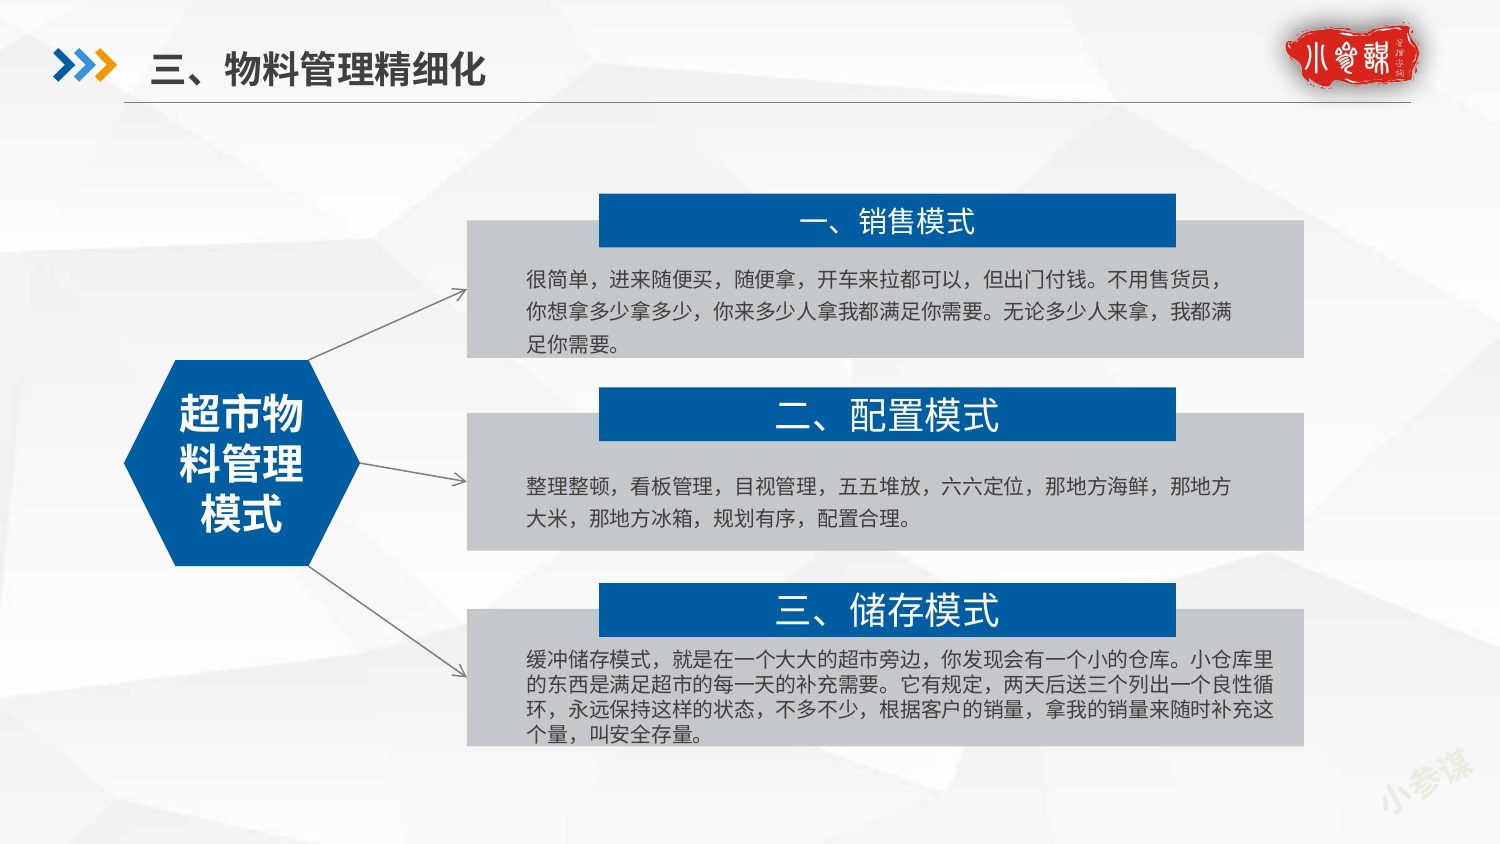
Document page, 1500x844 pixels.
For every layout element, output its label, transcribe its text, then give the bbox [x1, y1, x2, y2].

text_box [465, 411, 1306, 553]
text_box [308, 288, 468, 361]
text_box [465, 607, 1306, 748]
picture [0, 0, 1500, 844]
text_box 二、配置模式 [597, 385, 1178, 443]
text_box 很简单，进来随便买，随便拿，开车来拉都可以，但出门付钱。不用售货员，你想拿多少拿多少，你来多少人拿我都满足你需要。无论多少人来拿，我都满足你需要。 [515, 253, 1260, 362]
text_box 三、物料管理精细化 [134, 38, 503, 98]
text_box 整理整顿，看板管理，目视管理，五五堆放，六六定位，那地方海鲜，那地方大米，那地方冰箱，规划有序，配置合理。 [515, 460, 1260, 537]
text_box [308, 565, 468, 678]
text_box 超市物料管理模式 [122, 357, 362, 569]
text_box 三、储存模式 [597, 581, 1178, 639]
text_box [465, 218, 1306, 360]
text_box 一、销售模式 [597, 191, 1178, 249]
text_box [359, 462, 468, 482]
text_box 缓冲储存模式，就是在一个大大的超市旁边，你发现会有一个小的仓库。小仓库里的东西是满足超市的每一天的补充需要。它有规定，两天后送三个列出一个良性循环，永远保持这样的状态，不多不少，根据客户的销量，拿我的销量来随时补充这个量，叫安全存量。 [515, 640, 1304, 752]
